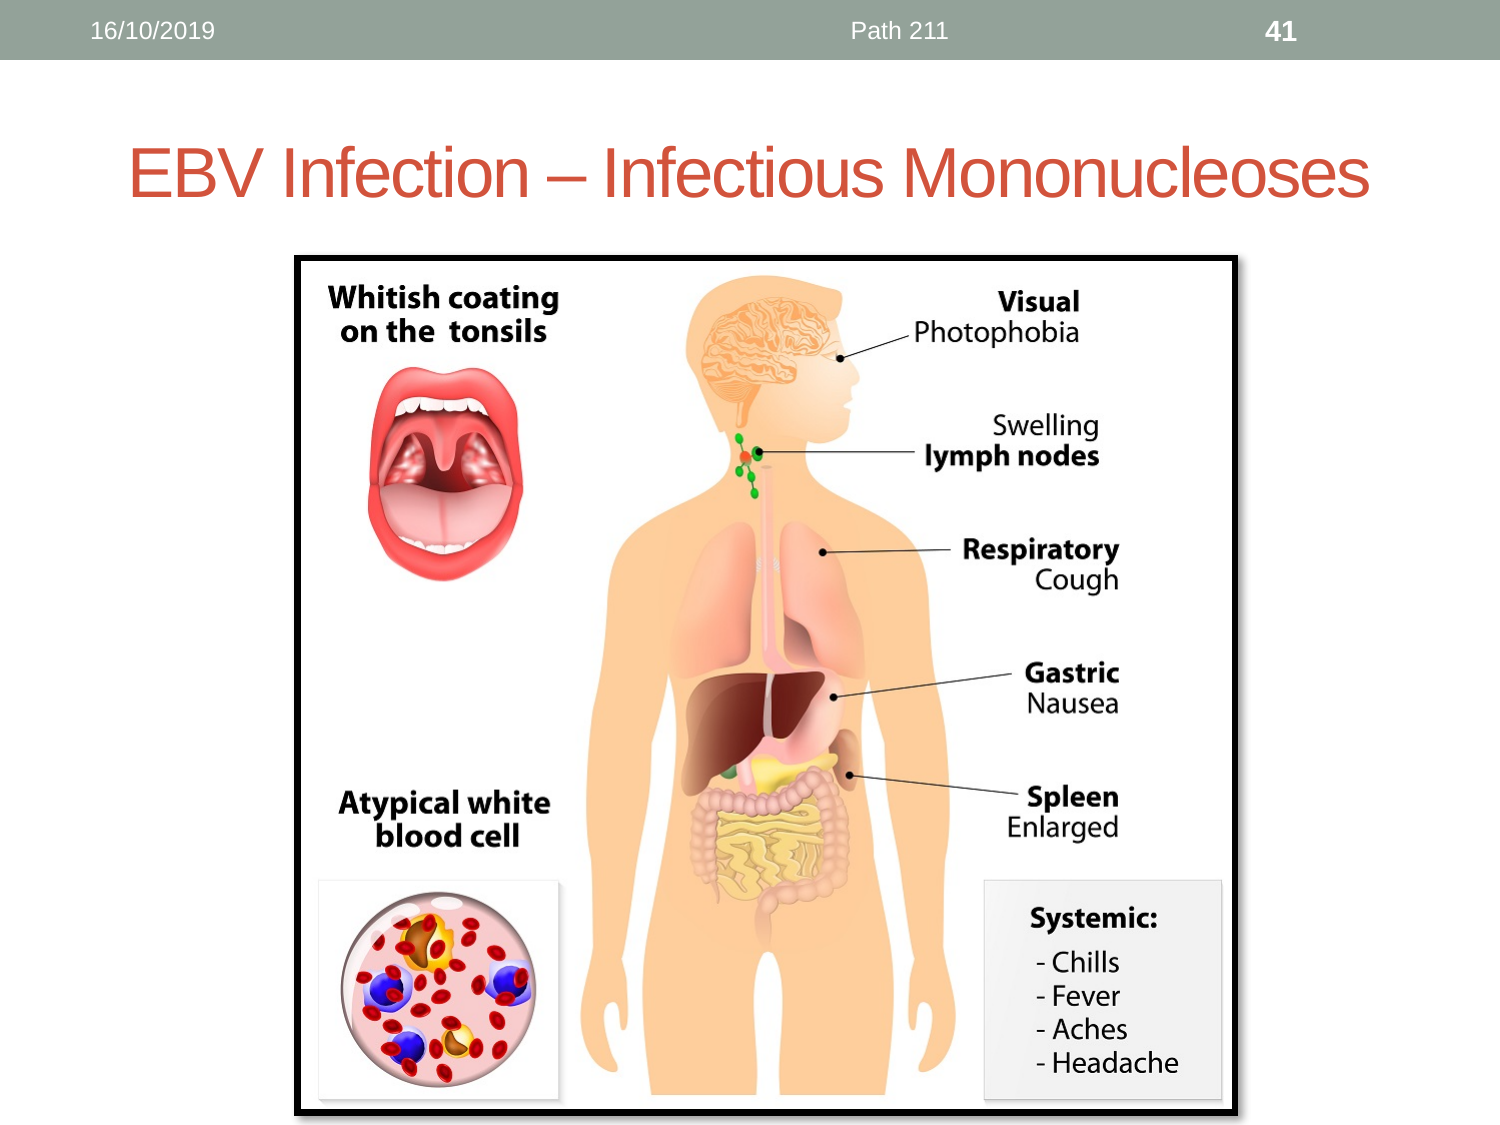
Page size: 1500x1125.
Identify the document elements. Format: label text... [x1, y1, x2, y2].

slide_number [75, 3, 550, 57]
picture [300, 260, 1232, 1110]
title EBV Infection – Infectious Mononucleoses [0, 87, 1500, 250]
slide_number 41 [1250, 3, 1425, 57]
footer Path 211 [562, 3, 1238, 57]
